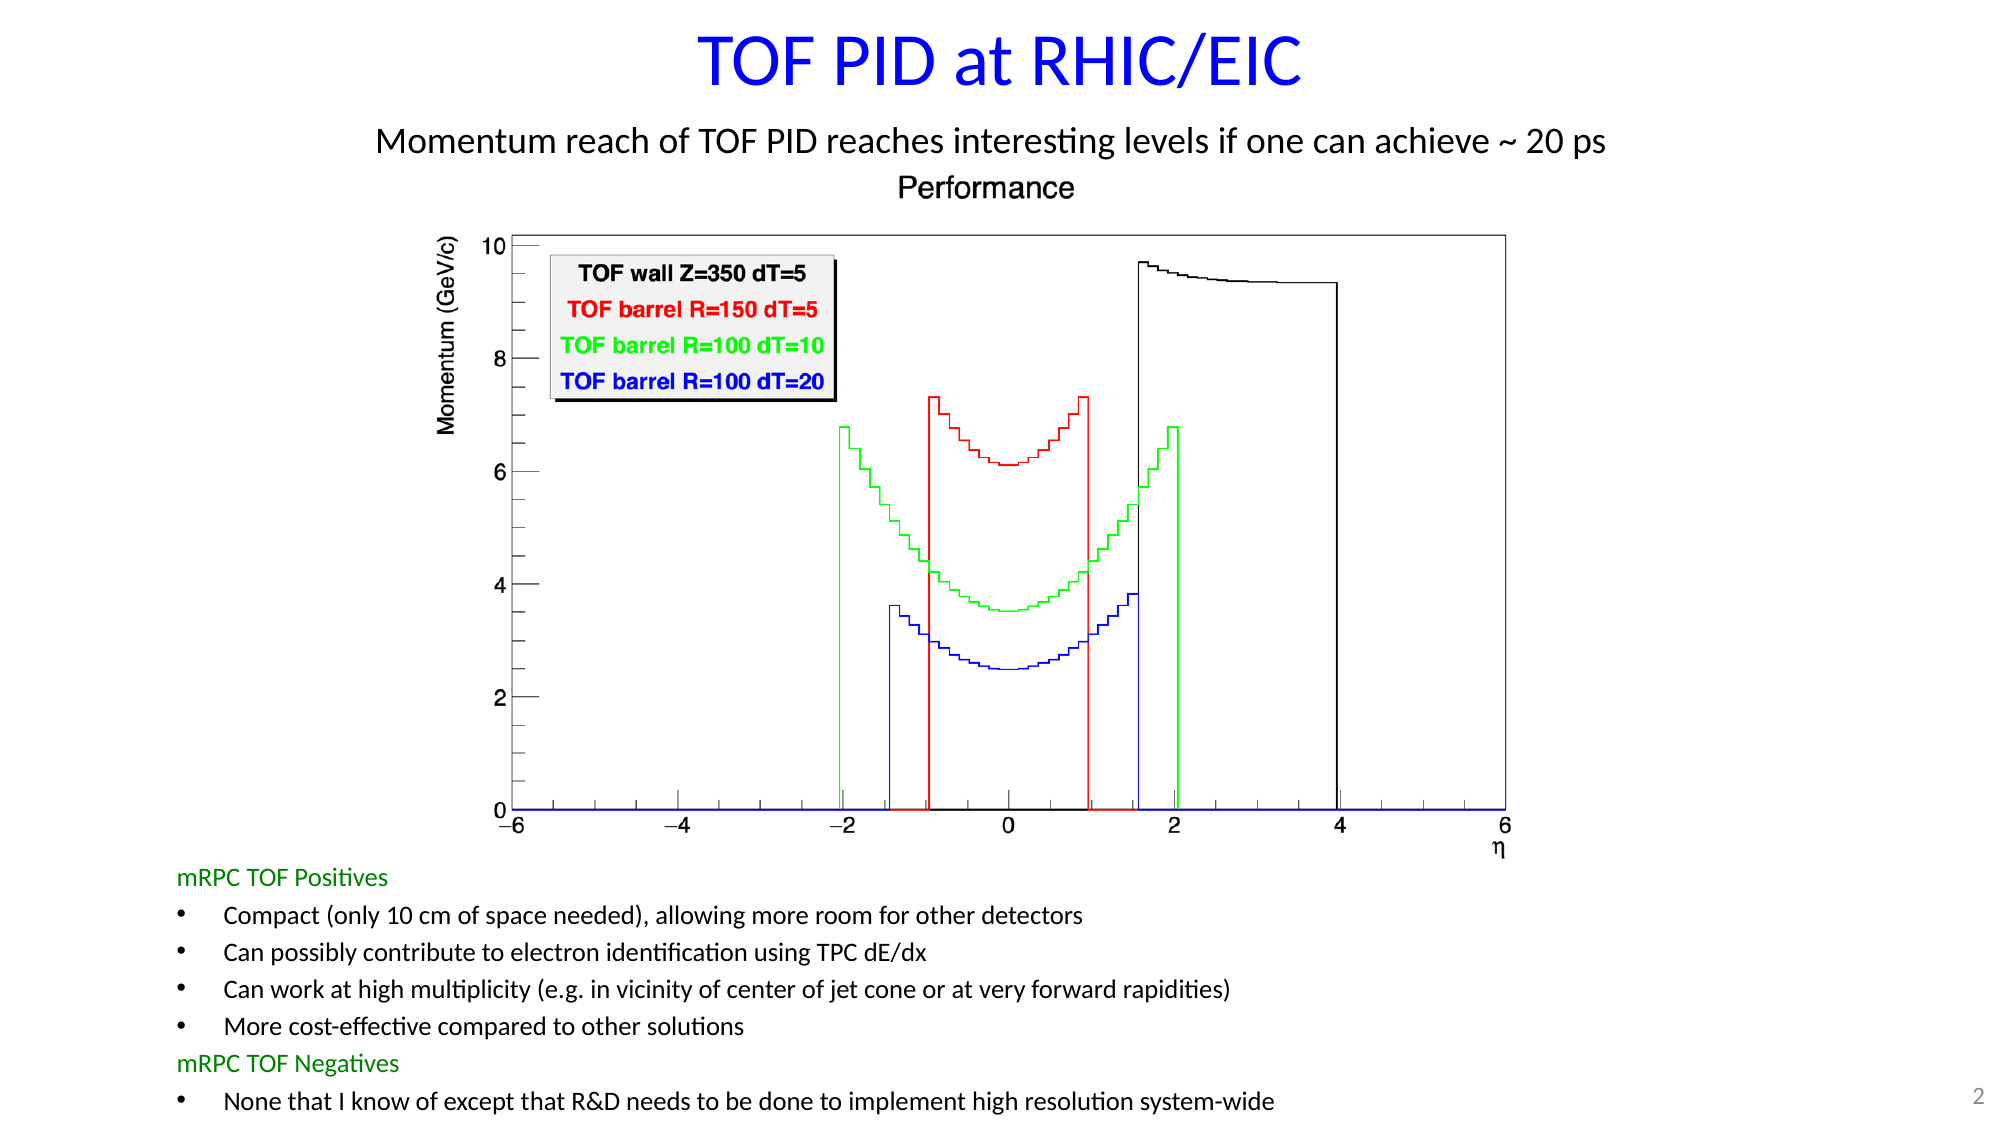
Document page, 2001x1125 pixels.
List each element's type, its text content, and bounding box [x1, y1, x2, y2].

text_box Momentum reach of TOF PID reaches interesting levels if one can achieve ~ 20 ps [244, 109, 1739, 169]
slide_number 2 [1905, 1065, 2000, 1125]
title TOF PID at RHIC/EIC [0, 2, 2000, 109]
list mRPC TOF Positives Compact (only 10 cm of space needed), allowing more room for other detectors Can possibly contribute to electron identification using TPC dE/dx Can work at high multiplicity (e.g. in vicinity of center of jet cone or at very forward rapidities) More cost-effective compared to other solutions mRPC TOF Negatives None that I know of except that R&D needs to be done to implement high resolution system-wide [161, 852, 1820, 1125]
picture [420, 163, 1552, 883]
